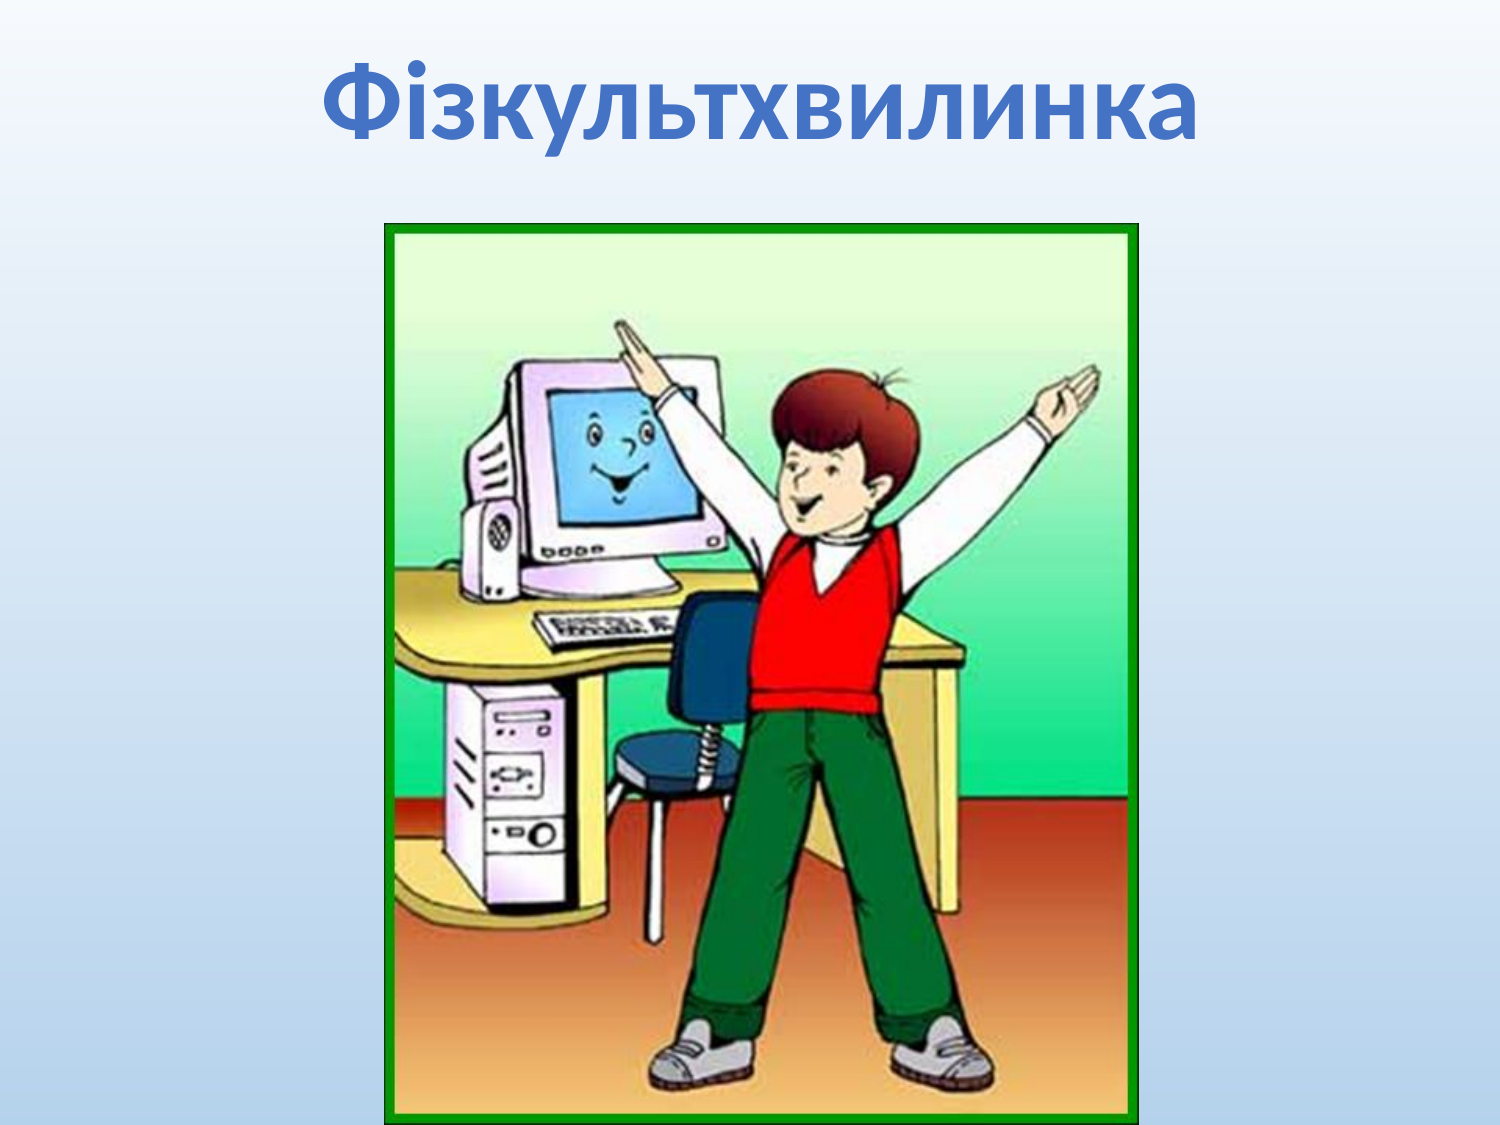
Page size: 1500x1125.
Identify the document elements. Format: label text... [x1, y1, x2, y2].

text_box Фізкультхвилинка [306, 19, 1217, 170]
picture [384, 223, 1139, 1125]
